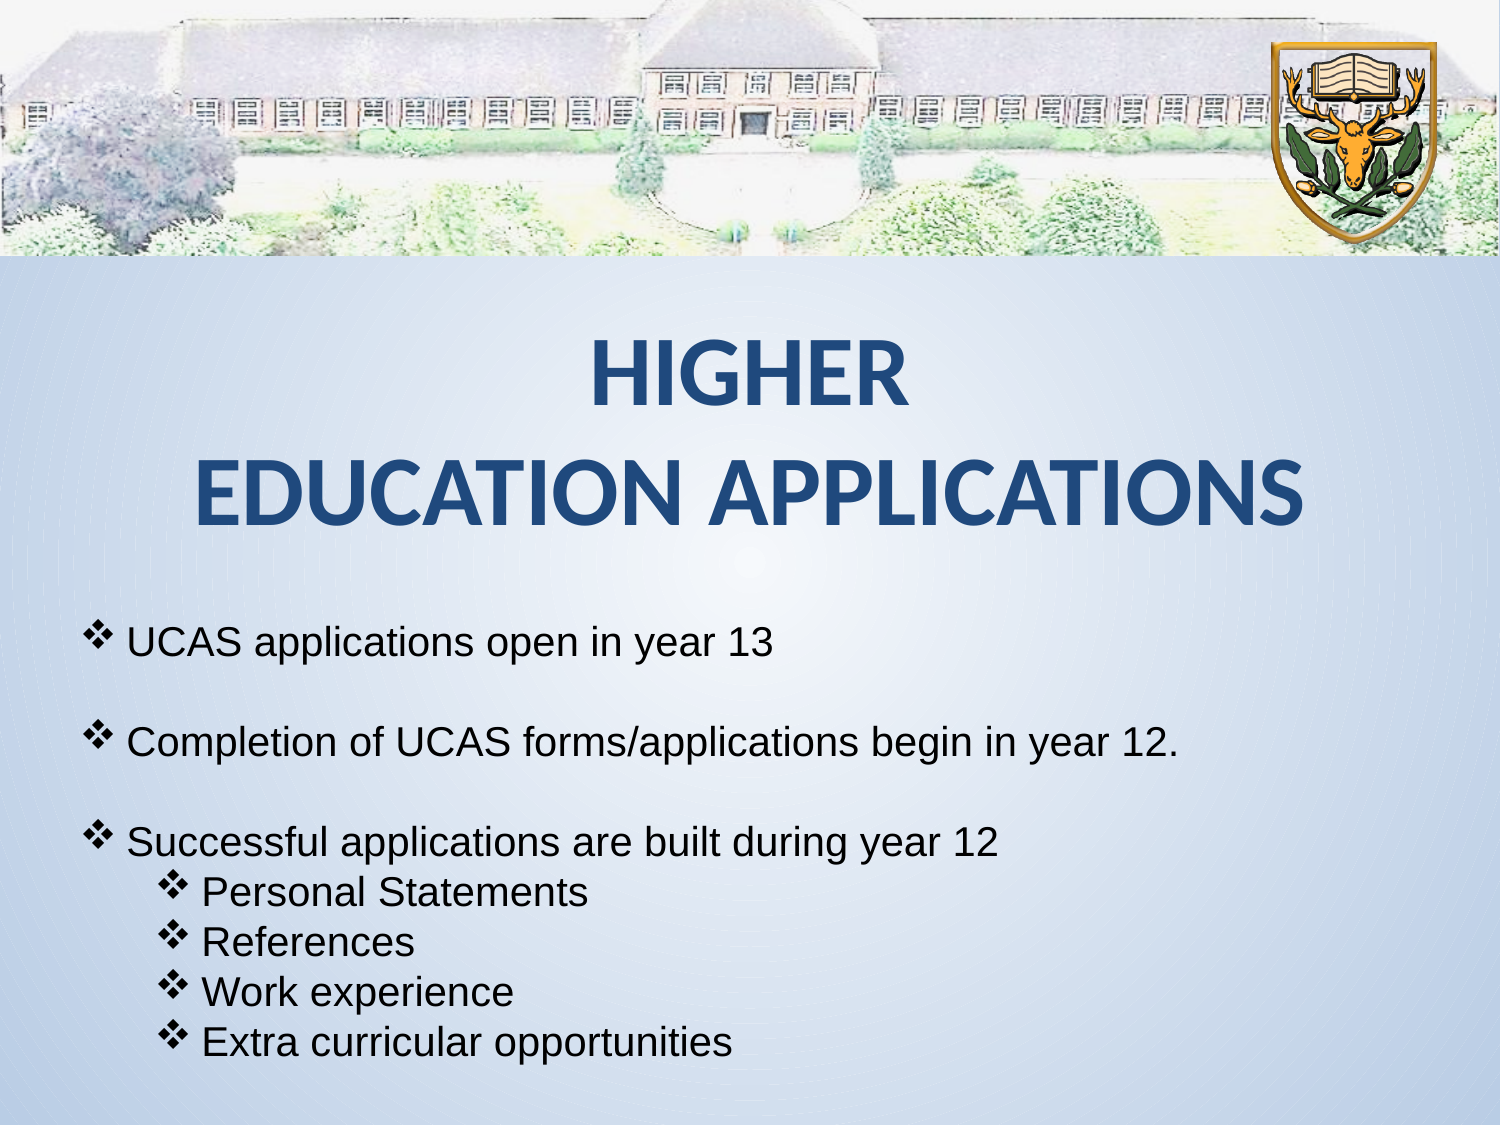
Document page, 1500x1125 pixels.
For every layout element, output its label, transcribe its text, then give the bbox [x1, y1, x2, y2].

text_box UCAS applications open in year 13 Completion of UCAS forms/applications begin in year 12. Successful applications are built during year 12 Personal Statements References Work experience Extra curricular opportunities [64, 516, 1436, 1072]
picture [0, 0, 1500, 256]
title HIGHER EDUCATION APPLICATIONS [64, 252, 1435, 516]
